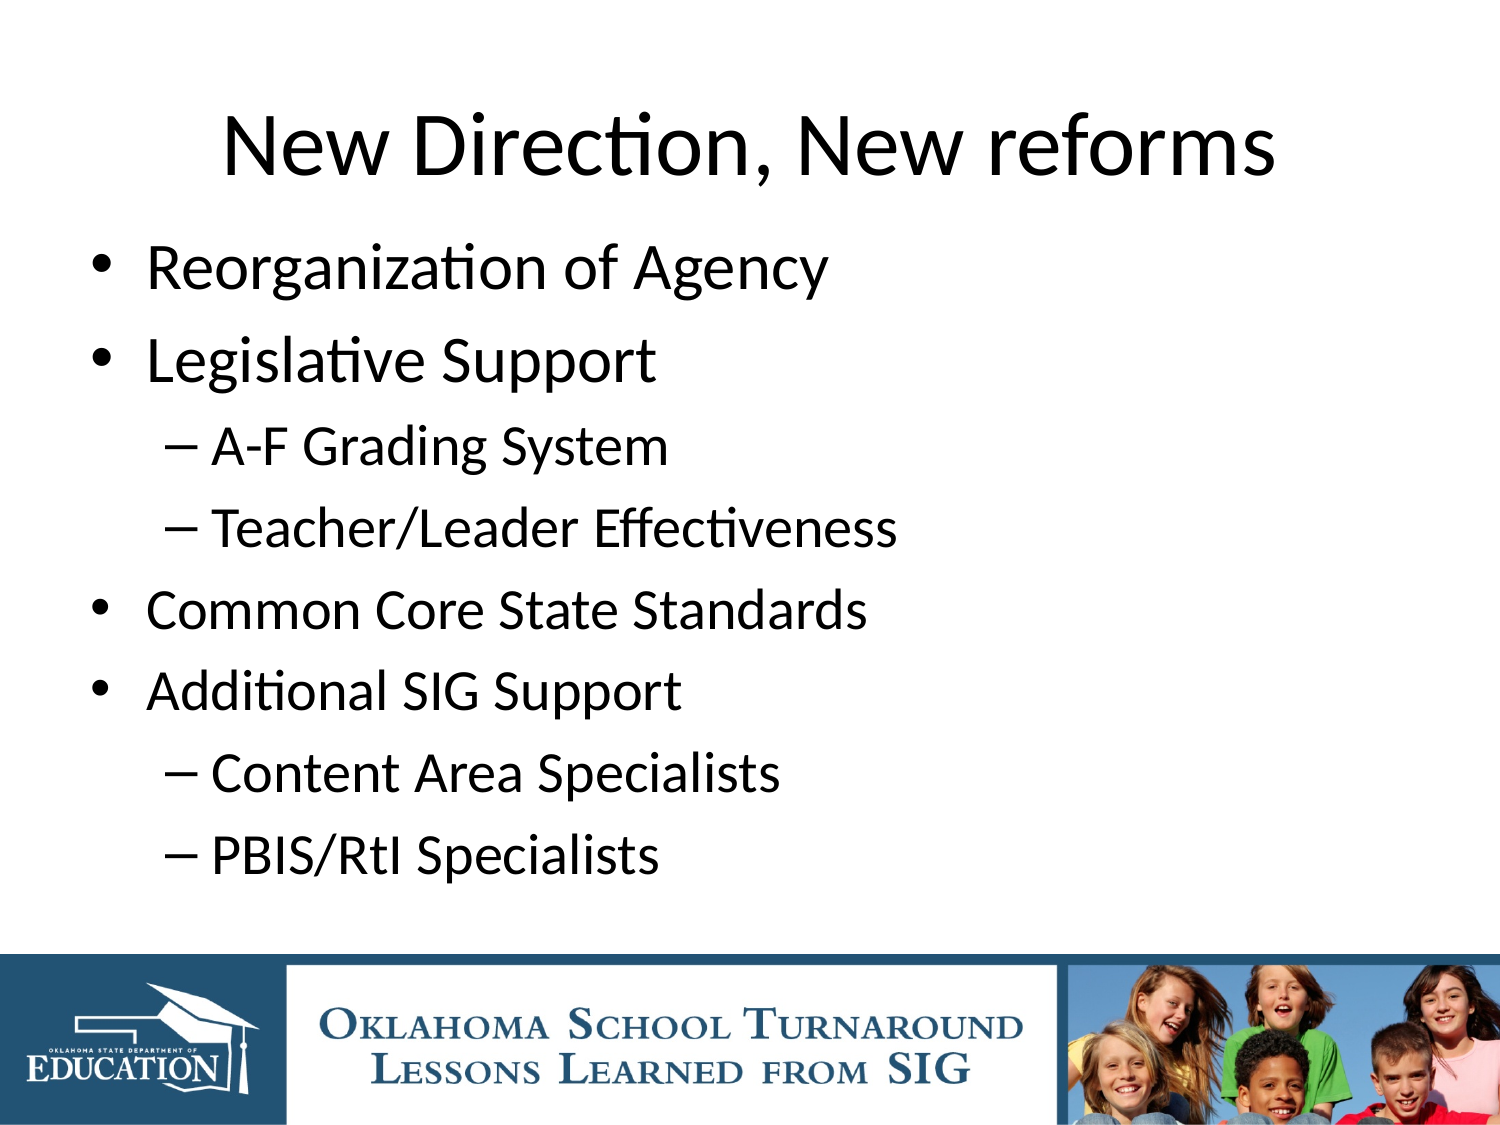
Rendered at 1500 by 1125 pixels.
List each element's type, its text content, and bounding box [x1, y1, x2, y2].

list Reorganization of Agency Legislative Support A-F Grading System Teacher/Leader Effectiveness Common Core State Standards Additional SIG Support Content Area Specialists PBIS/RtI Specialists [75, 215, 1425, 952]
picture [0, 953, 1500, 1125]
title New Direction, New reforms [75, 45, 1425, 215]
